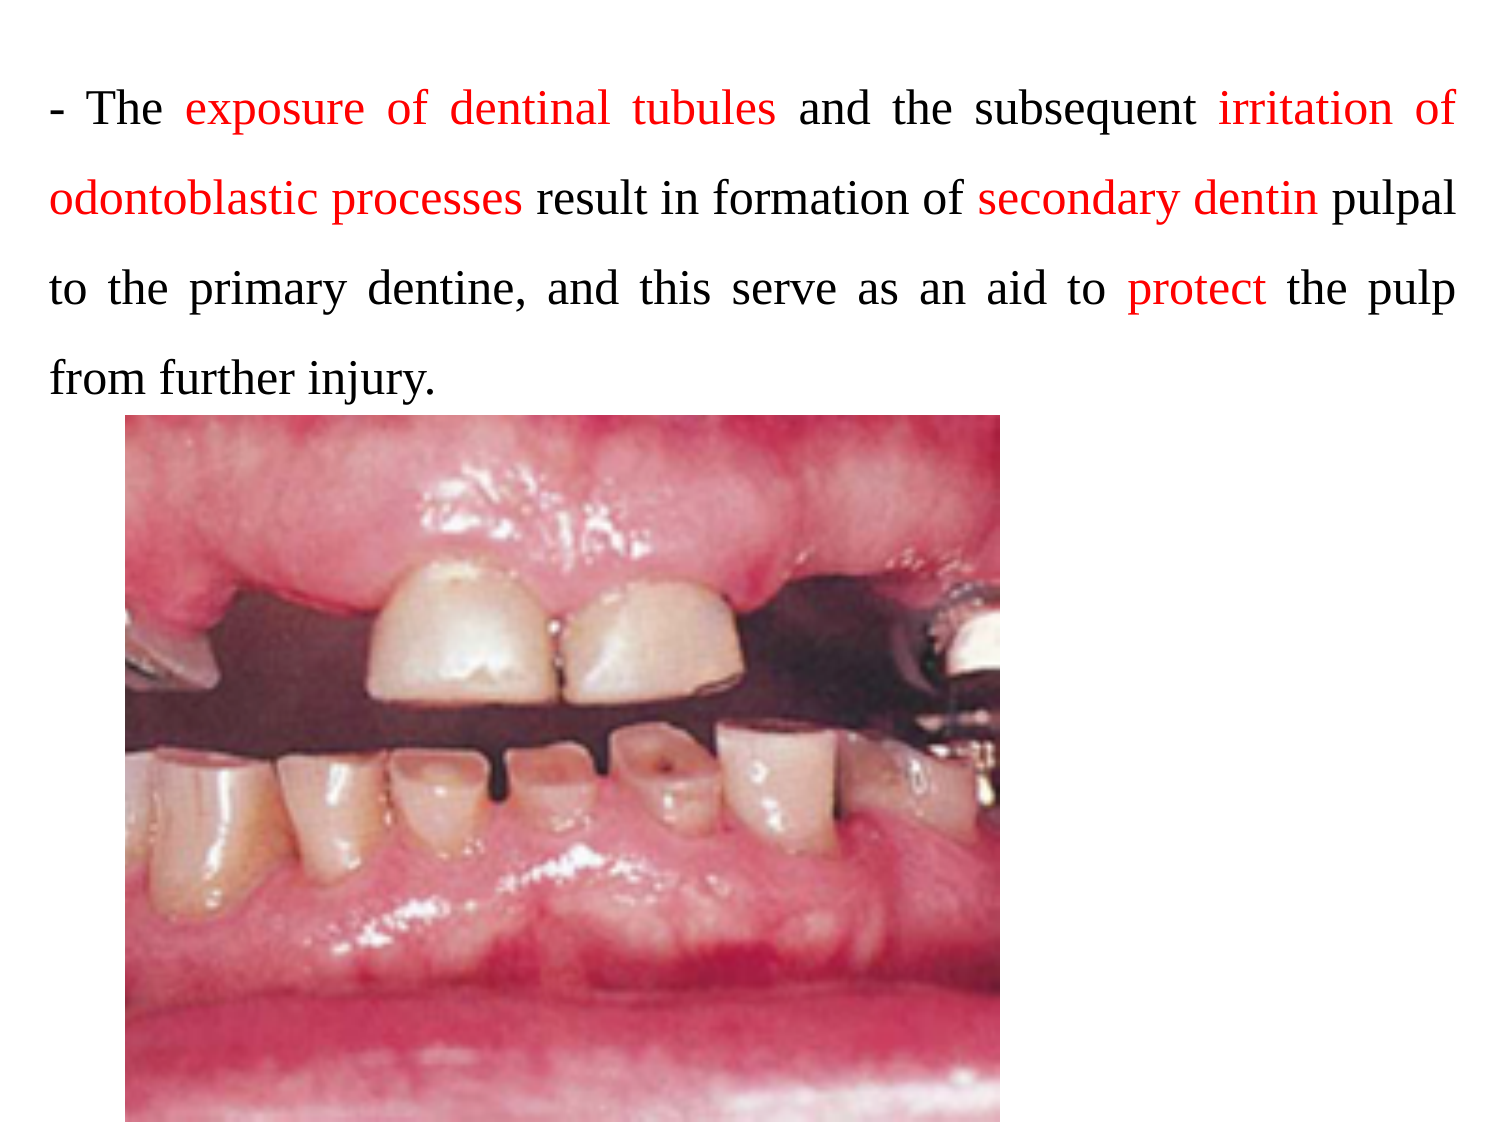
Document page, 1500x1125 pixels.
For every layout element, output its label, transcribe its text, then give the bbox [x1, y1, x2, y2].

picture [124, 415, 1001, 1122]
text_box - The exposure of dentinal tubules and the subsequent irritation of odontoblastic processes result in formation of secondary dentin pulpal to the primary dentine, and this serve as an aid to protect the pulp from further injury. [34, 37, 1472, 413]
